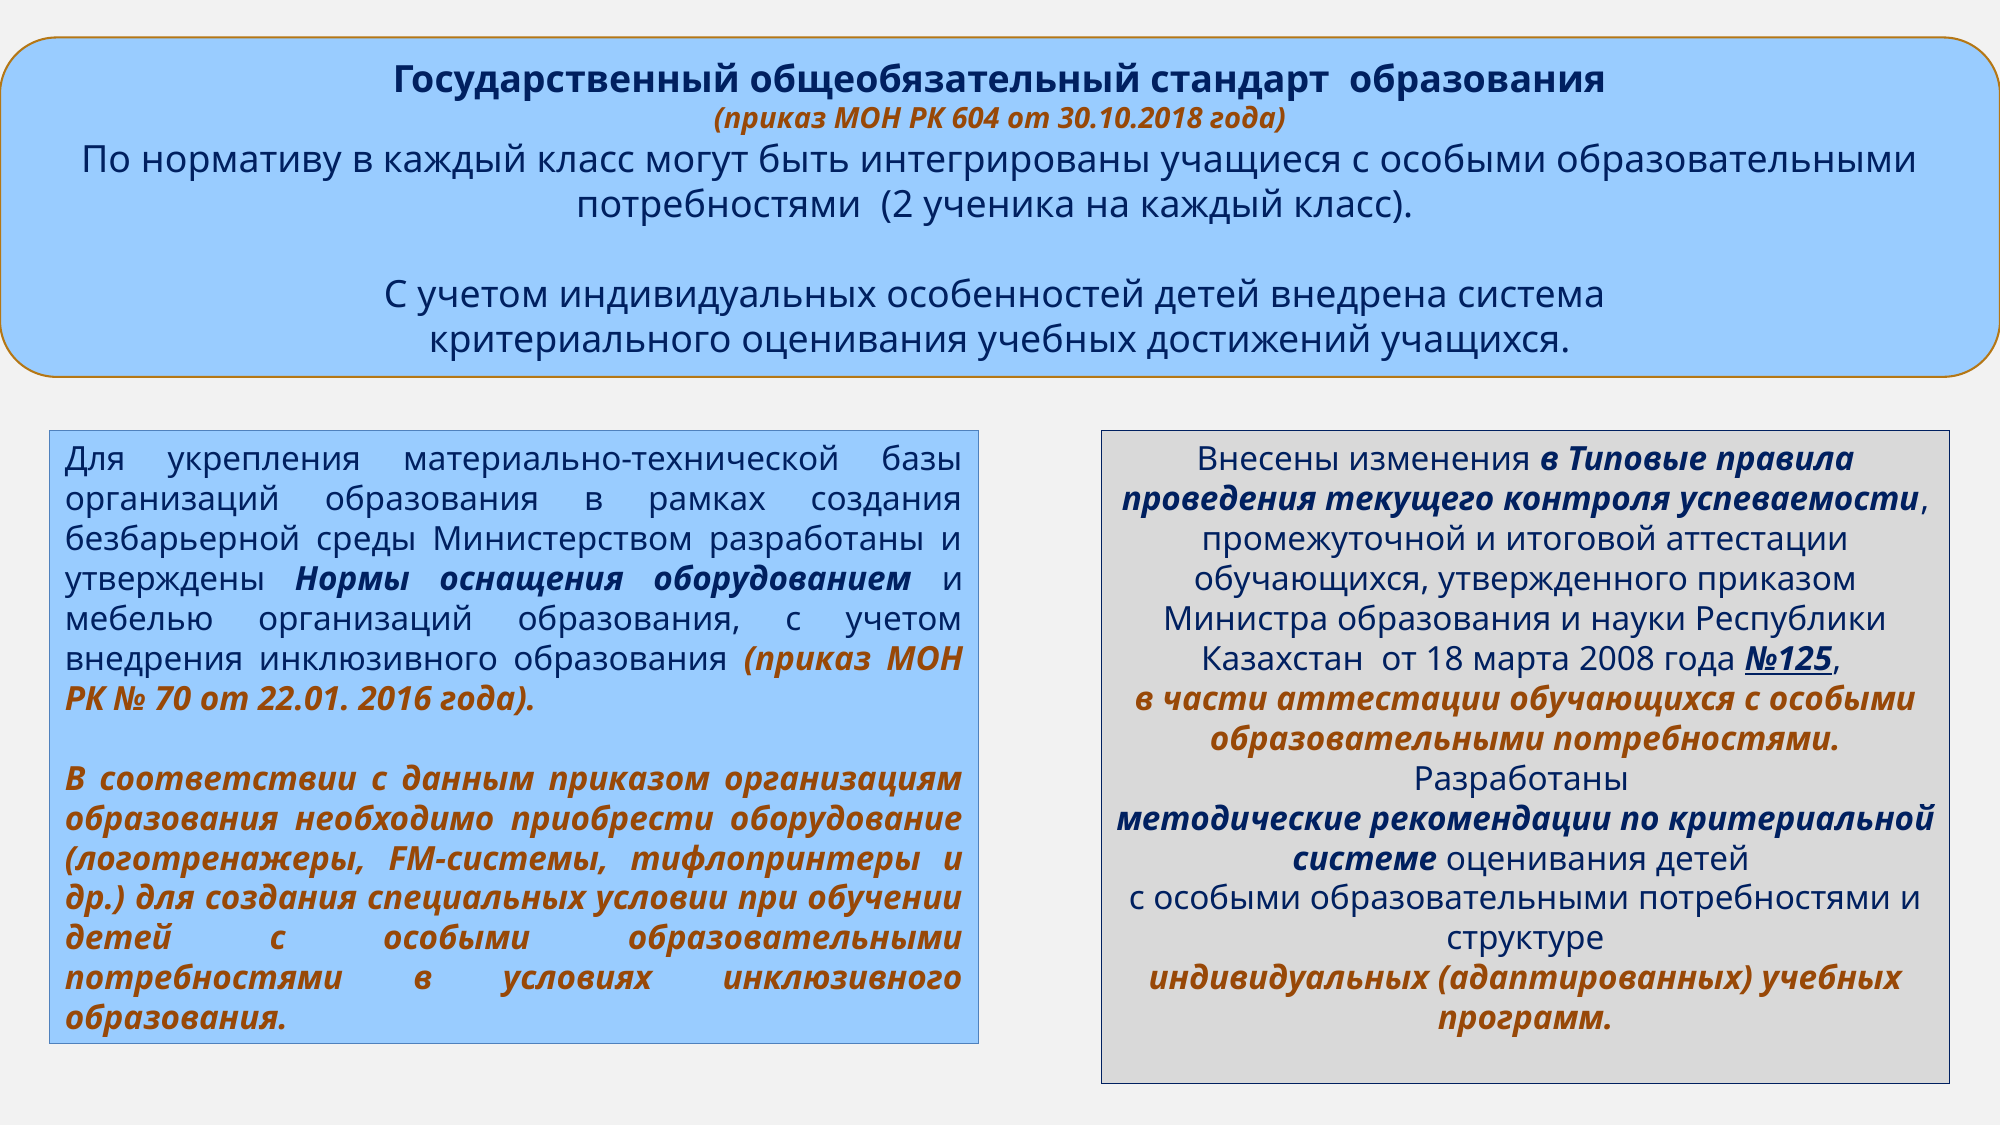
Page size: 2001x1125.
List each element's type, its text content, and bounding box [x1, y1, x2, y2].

text_box Государственный общеобязательный стандарт образования (приказ МОН РК 604 от 30.10.2018 года) По нормативу в каждый класс могут быть интегрированы учащиеся с особыми образовательными потребностями (2 ученика на каждый класс). С учетом индивидуальных особенностей детей внедрена система критериального оценивания учебных достижений учащихся. [0, 36, 2000, 378]
text_box Внесены изменения в Типовые правила проведения текущего контроля успеваемости, промежуточной и итоговой аттестации обучающихся, утвержденного приказом Министра образования и науки Республики Казахстан от 18 марта 2008 года №125, в части аттестации обучающихся с особыми образовательными потребностями. Разработаны методические рекомендации по критериальной системе оценивания детей с особыми образовательными потребностями и структуре индивидуальных (адаптированных) учебных программ. [1101, 430, 1950, 1084]
text_box Для укрепления материально-технической базы организаций образования в рамках создания безбарьерной среды Министерством разработаны и утверждены Нормы оснащения оборудованием и мебелью организаций образования, с учетом внедрения инклюзивного образования (приказ МОН РК № 70 от 22.01. 2016 года). В соответствии с данным приказом организациям образования необходимо приобрести оборудование (логотренажеры, FM-системы, тифлопринтеры и др.) для создания специальных условии при обучении детей с особыми образовательными потребностями в условиях инклюзивного образования. [49, 430, 979, 1044]
